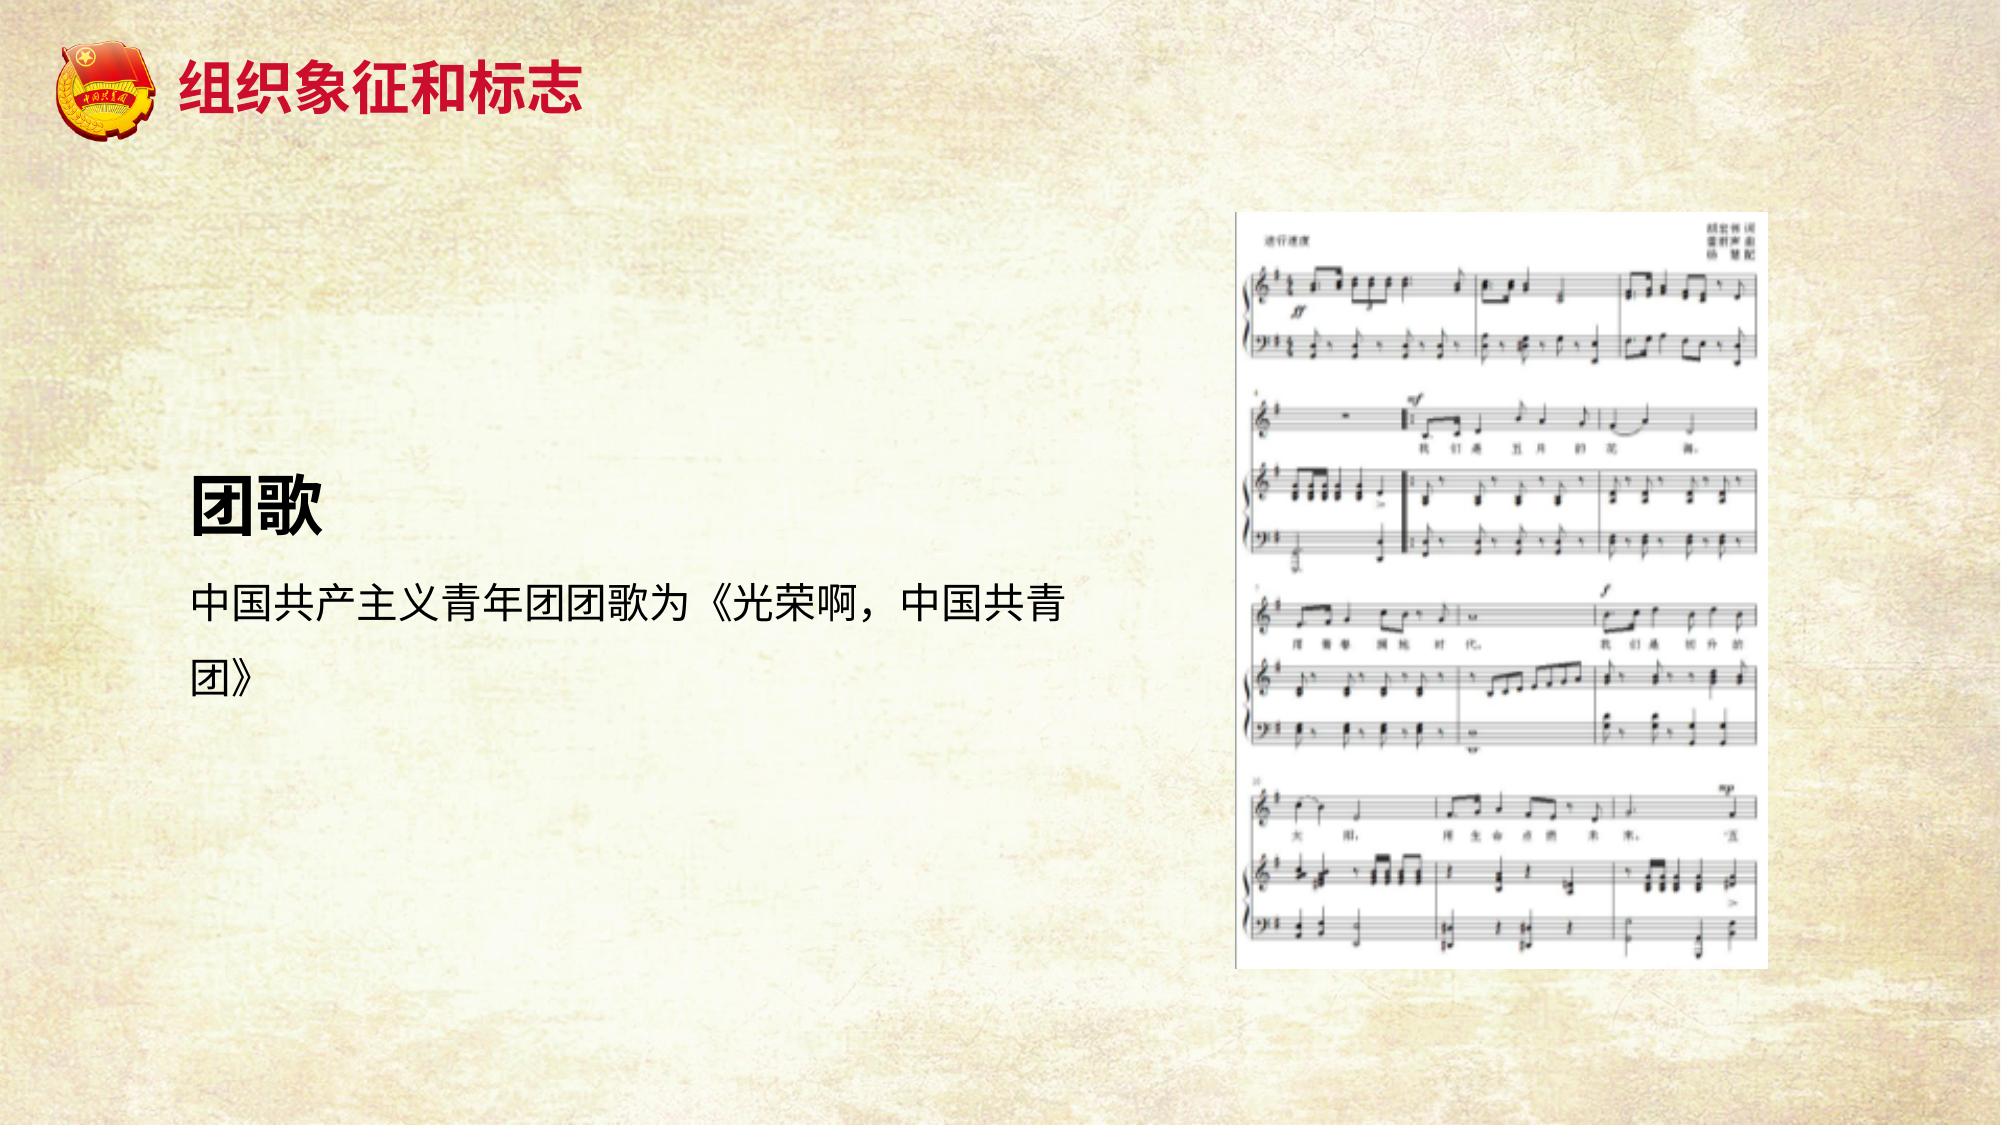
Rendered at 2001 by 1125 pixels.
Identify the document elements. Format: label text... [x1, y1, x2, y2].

picture [0, 0, 2001, 1125]
text_box 组织象征和标志 [176, 50, 1933, 121]
text_box 团歌 中国共产主义青年团团歌为《光荣啊，中国共青团》 [174, 416, 1160, 710]
